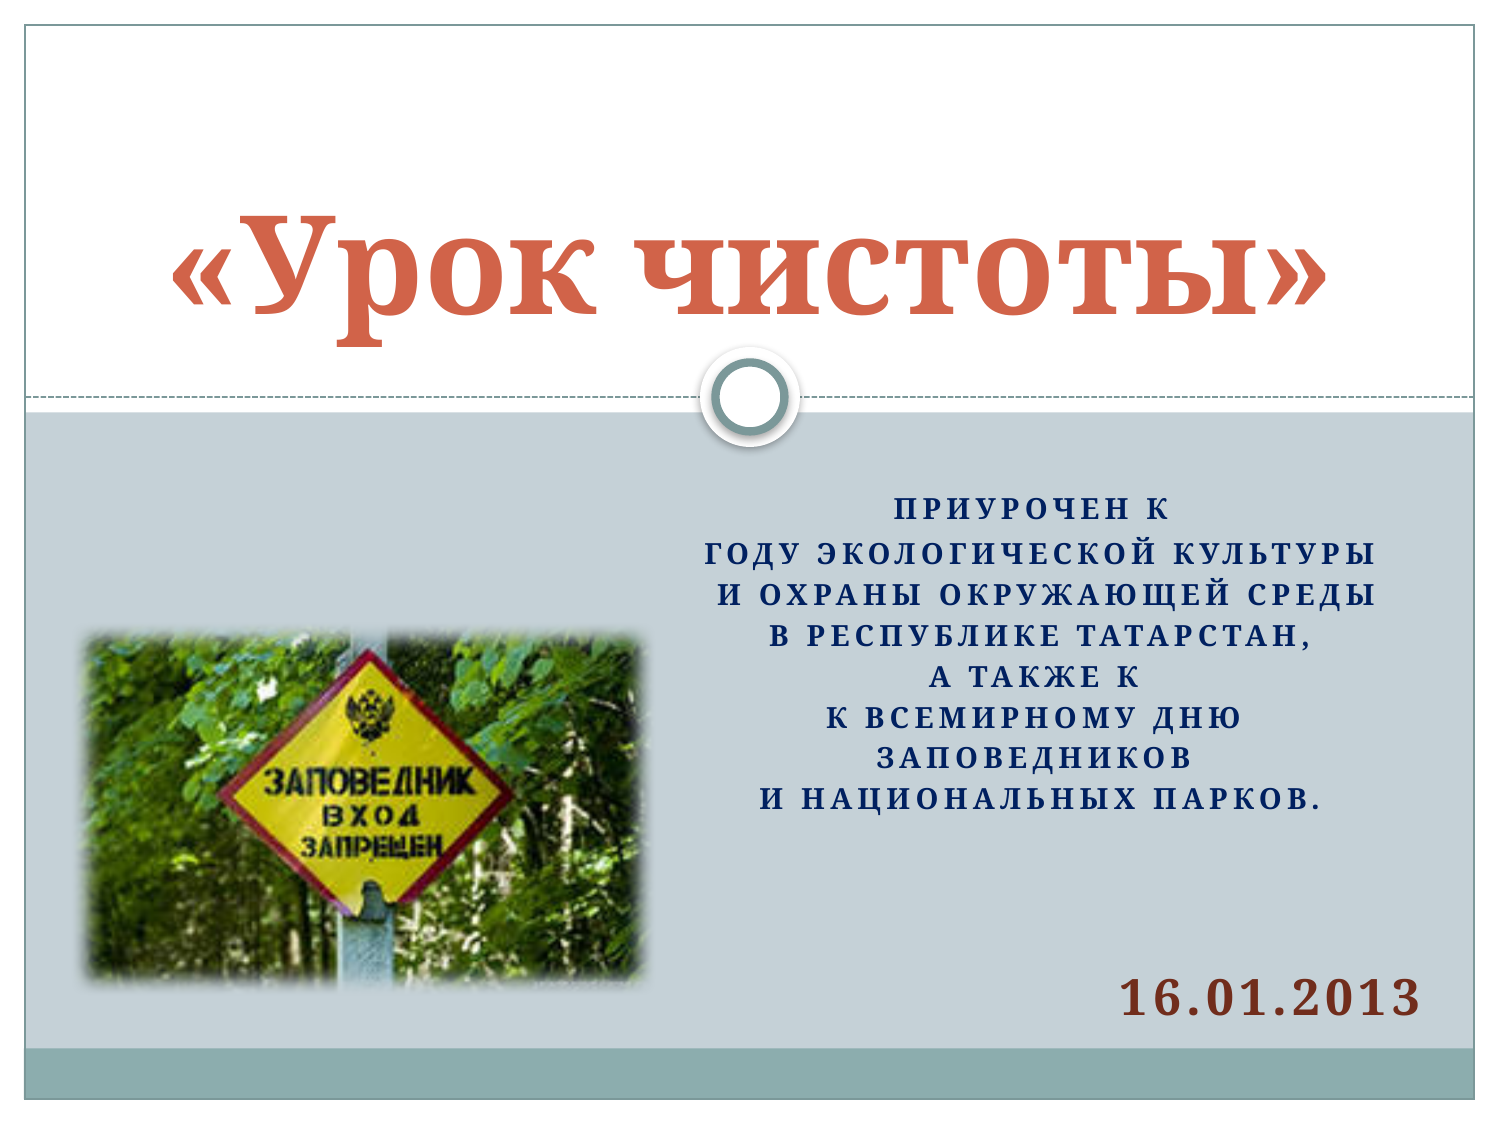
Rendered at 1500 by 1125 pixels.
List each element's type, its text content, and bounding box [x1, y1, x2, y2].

picture [70, 620, 657, 997]
subtitle приурочен к Году экологической культуры и охраны окружающей среды в Республике Татарстан, а также к К Всемирному Дню заповедников и национальных парков. 16.01.2013 [644, 462, 1436, 750]
title «Урок чистоты» [112, 62, 1388, 350]
